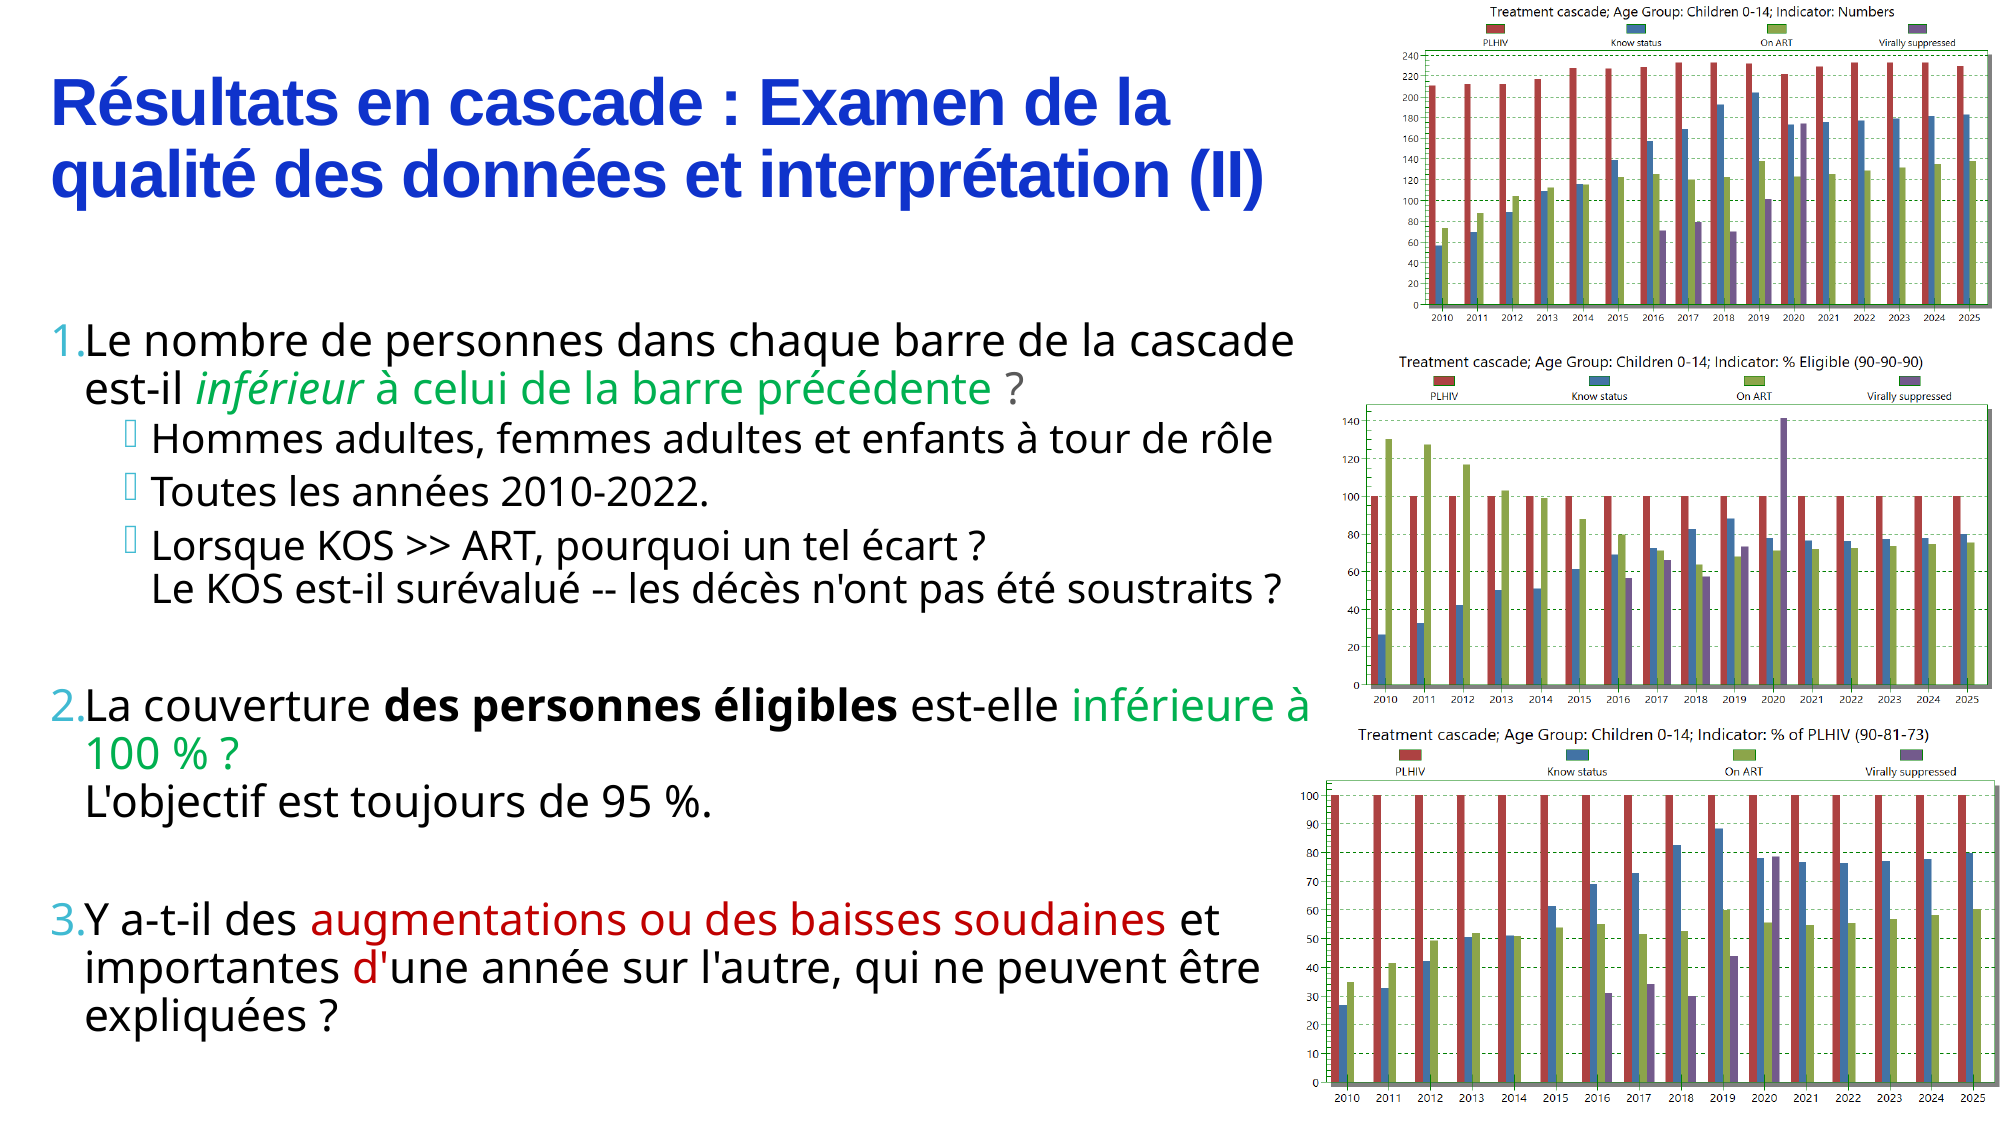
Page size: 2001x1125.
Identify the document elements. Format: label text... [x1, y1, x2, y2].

picture [1284, 350, 2000, 1124]
text_box Le nombre de personnes dans chaque barre de la cascade est-il inférieur à celui de la barre précédente ? Hommes adultes, femmes adultes et enfants à tour de rôle Toutes les années 2010-2022. Lorsque KOS >> ART, pourquoi un tel écart ? Le KOS est-il surévalué -- les décès n'ont pas été soustraits ? La couverture des personnes éligibles est-elle inférieure à 100 % ? L'objectif est toujours de 95 %. Y a-t-il des augmentations ou des baisses soudaines et importantes d'une année sur l'autre, qui ne peuvent être expliquées ? [35, 303, 1336, 1057]
picture [1390, 1, 1994, 339]
title Résultats en cascade : Examen de la qualité des données et interprétation (II) [35, 24, 1296, 257]
